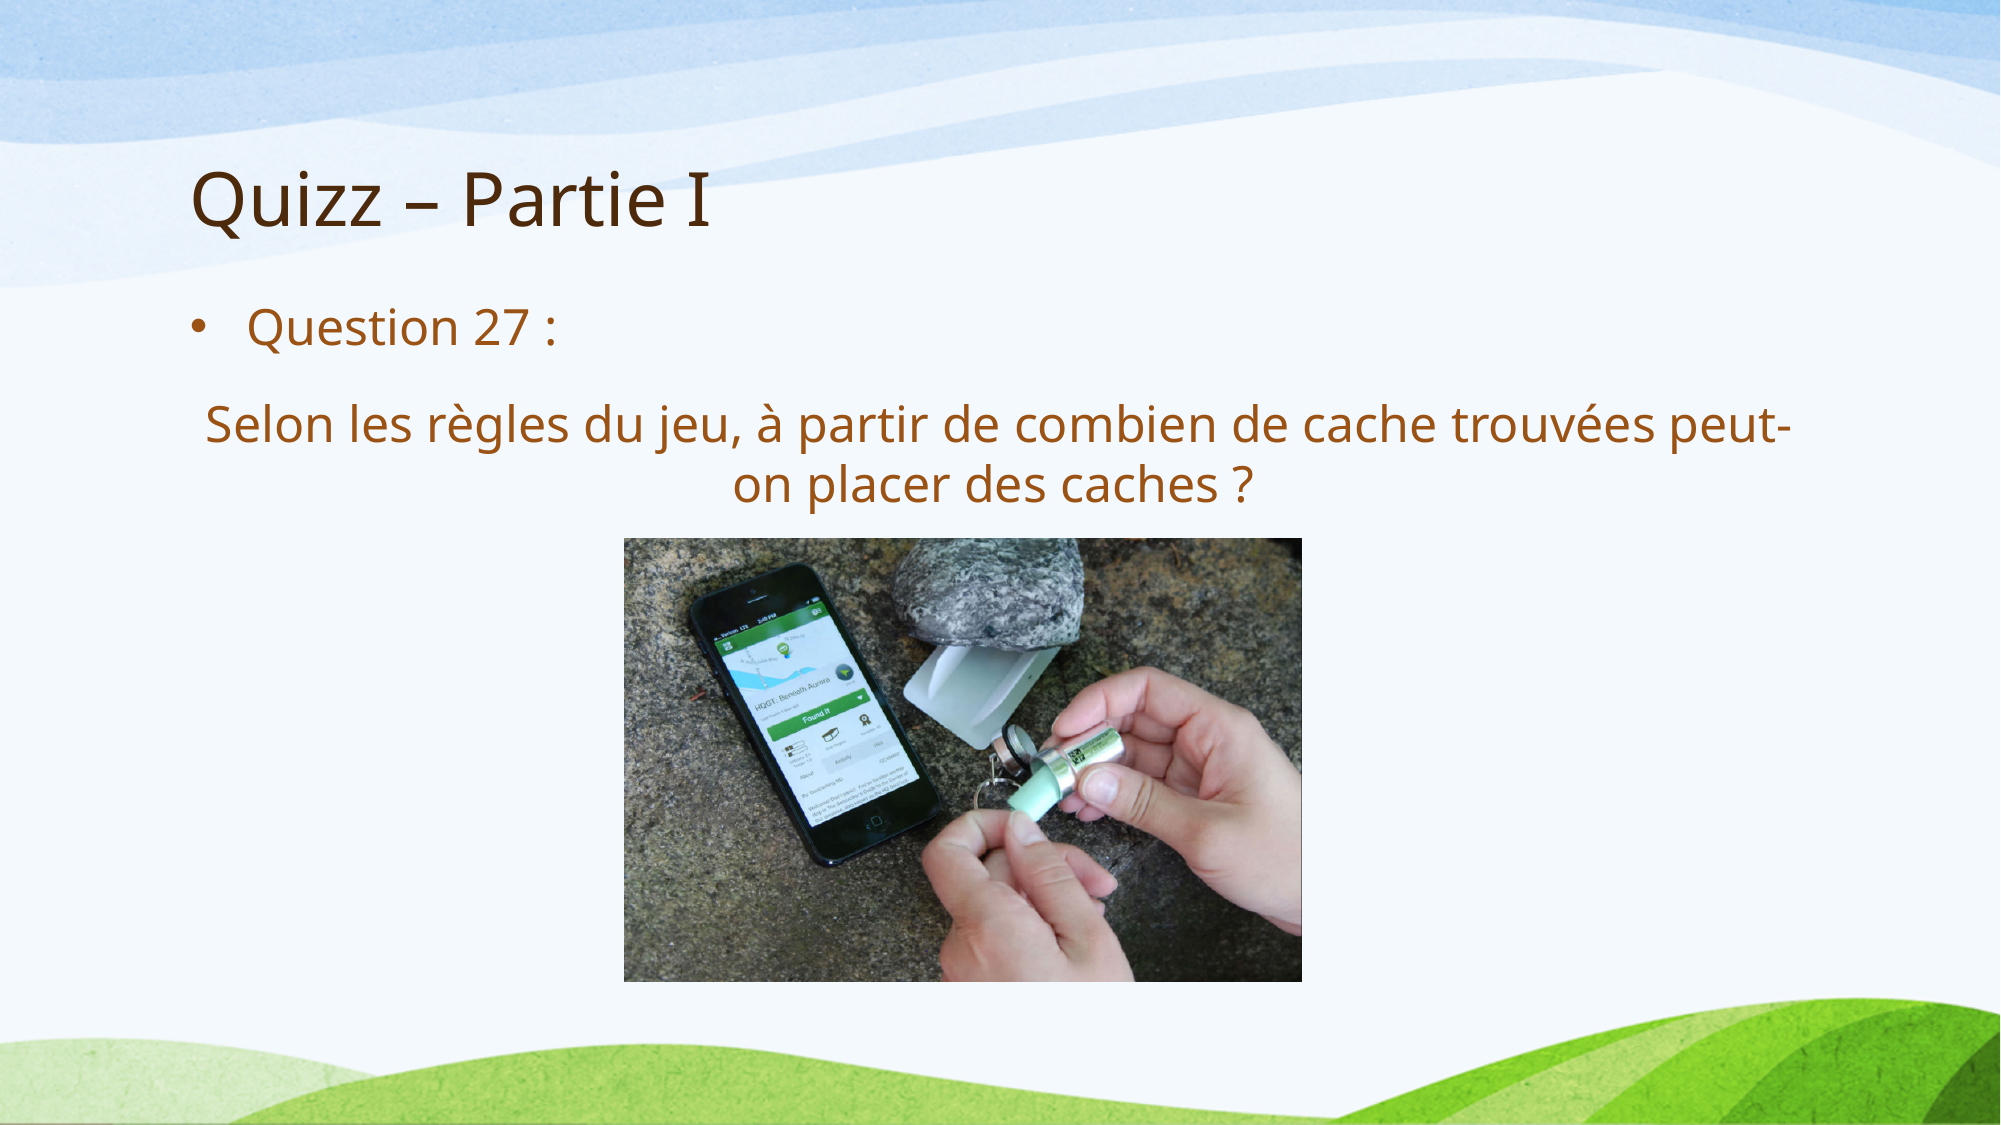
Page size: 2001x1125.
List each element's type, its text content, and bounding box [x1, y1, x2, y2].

title Quizz – Partie I [174, 50, 1825, 250]
picture [0, 0, 2001, 1125]
list Question 27 : Selon les règles du jeu, à partir de combien de cache trouvées peut-on placer des caches ? [174, 287, 1825, 982]
